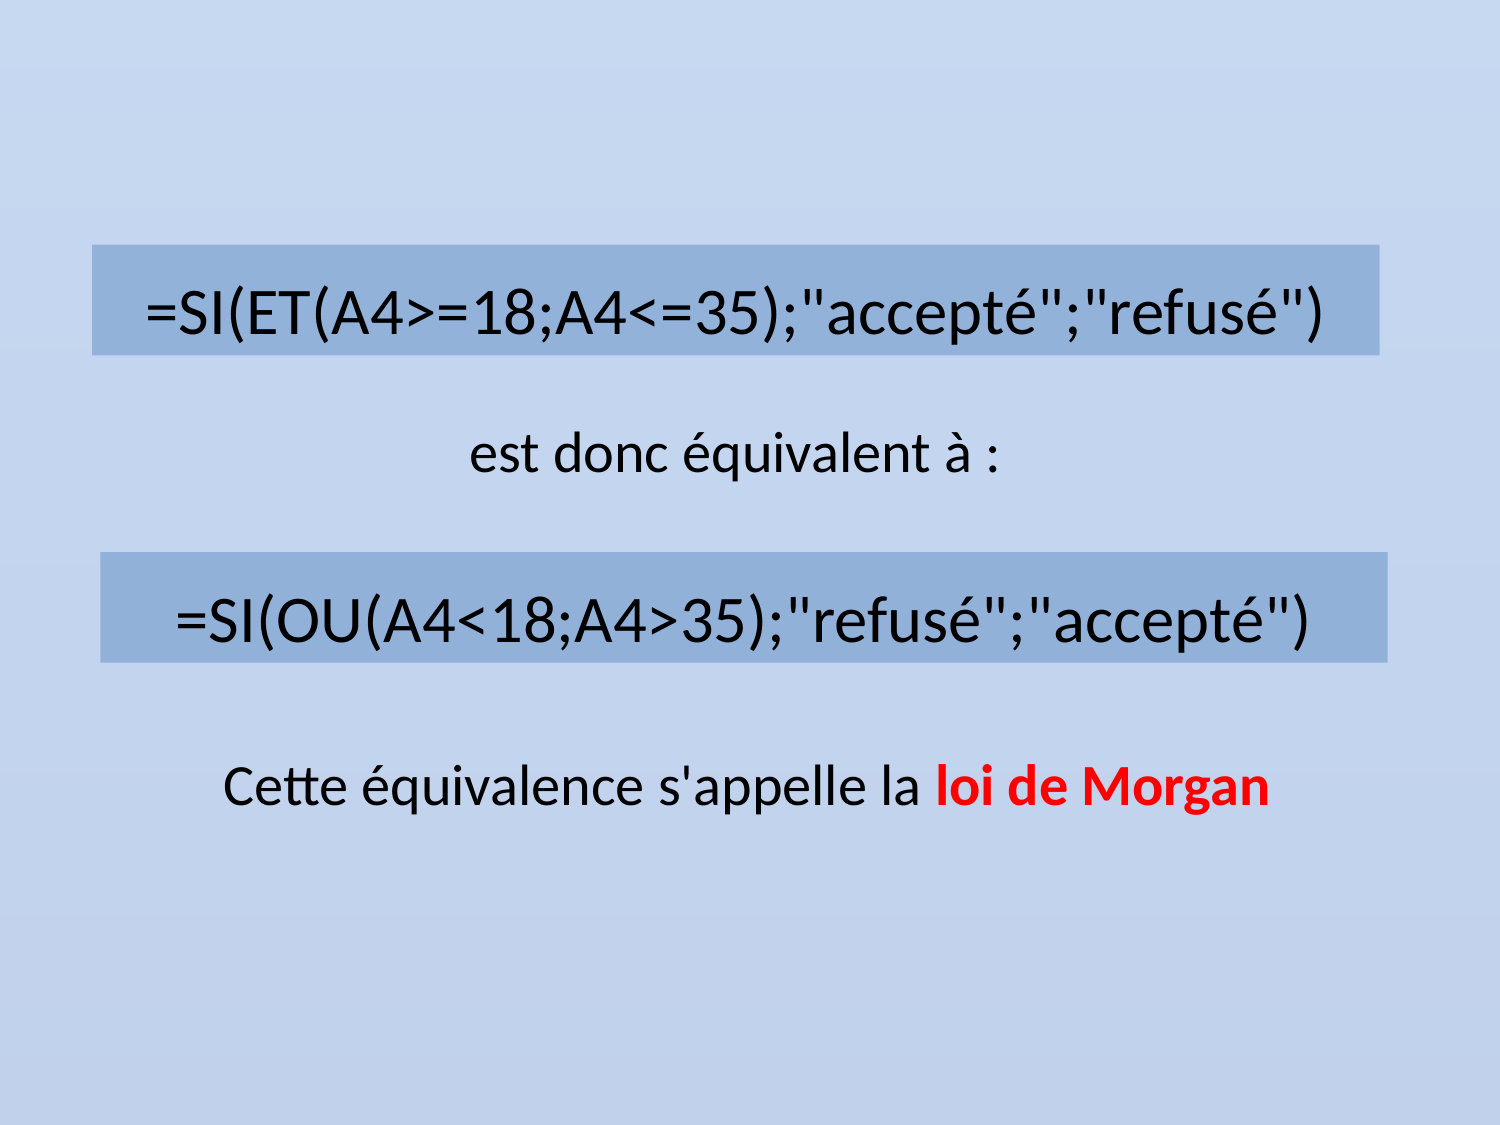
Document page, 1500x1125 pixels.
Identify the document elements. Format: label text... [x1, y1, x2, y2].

text_box Cette équivalence s'appelle la loi de Morgan [100, 739, 1394, 825]
text_box =SI(OU(A4<18;A4>35);"refusé";"accepté") [100, 552, 1388, 663]
text_box est donc équivalent à : [88, 407, 1382, 492]
text_box =SI(ET(A4>=18;A4<=35);"accepté";"refusé") [92, 244, 1380, 356]
